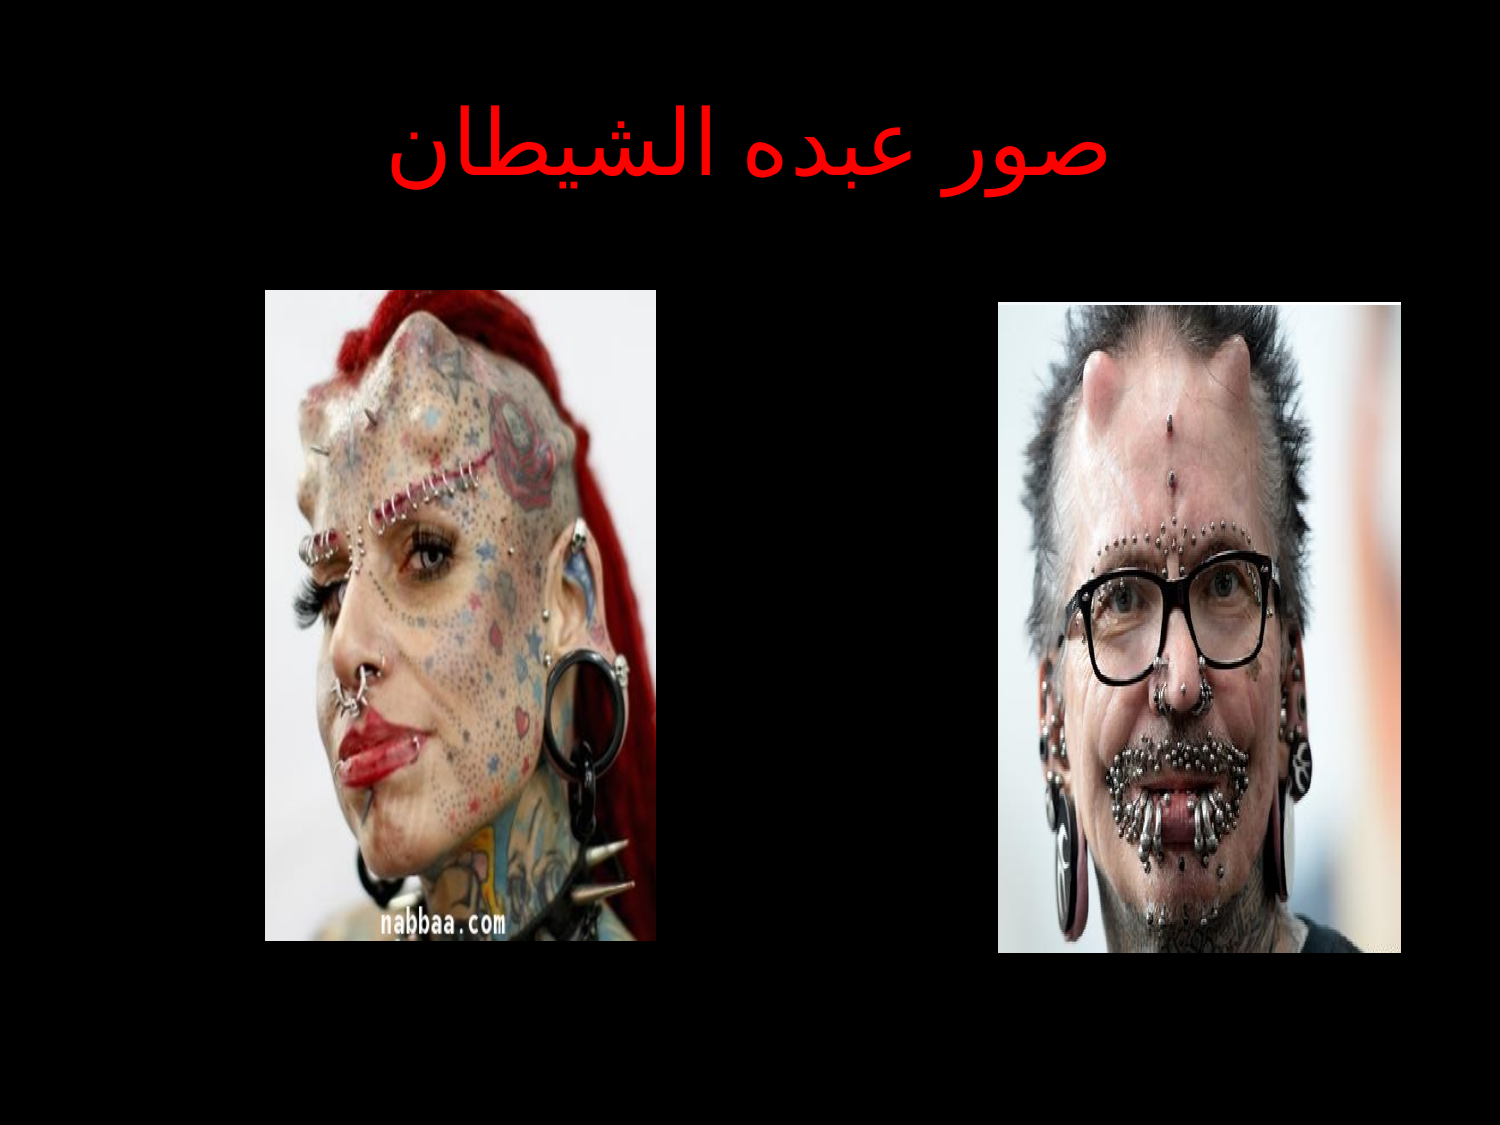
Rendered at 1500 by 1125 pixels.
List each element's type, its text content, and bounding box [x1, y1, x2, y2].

picture [265, 290, 656, 941]
title صور عبده الشيطان [75, 45, 1425, 233]
picture [997, 302, 1401, 953]
